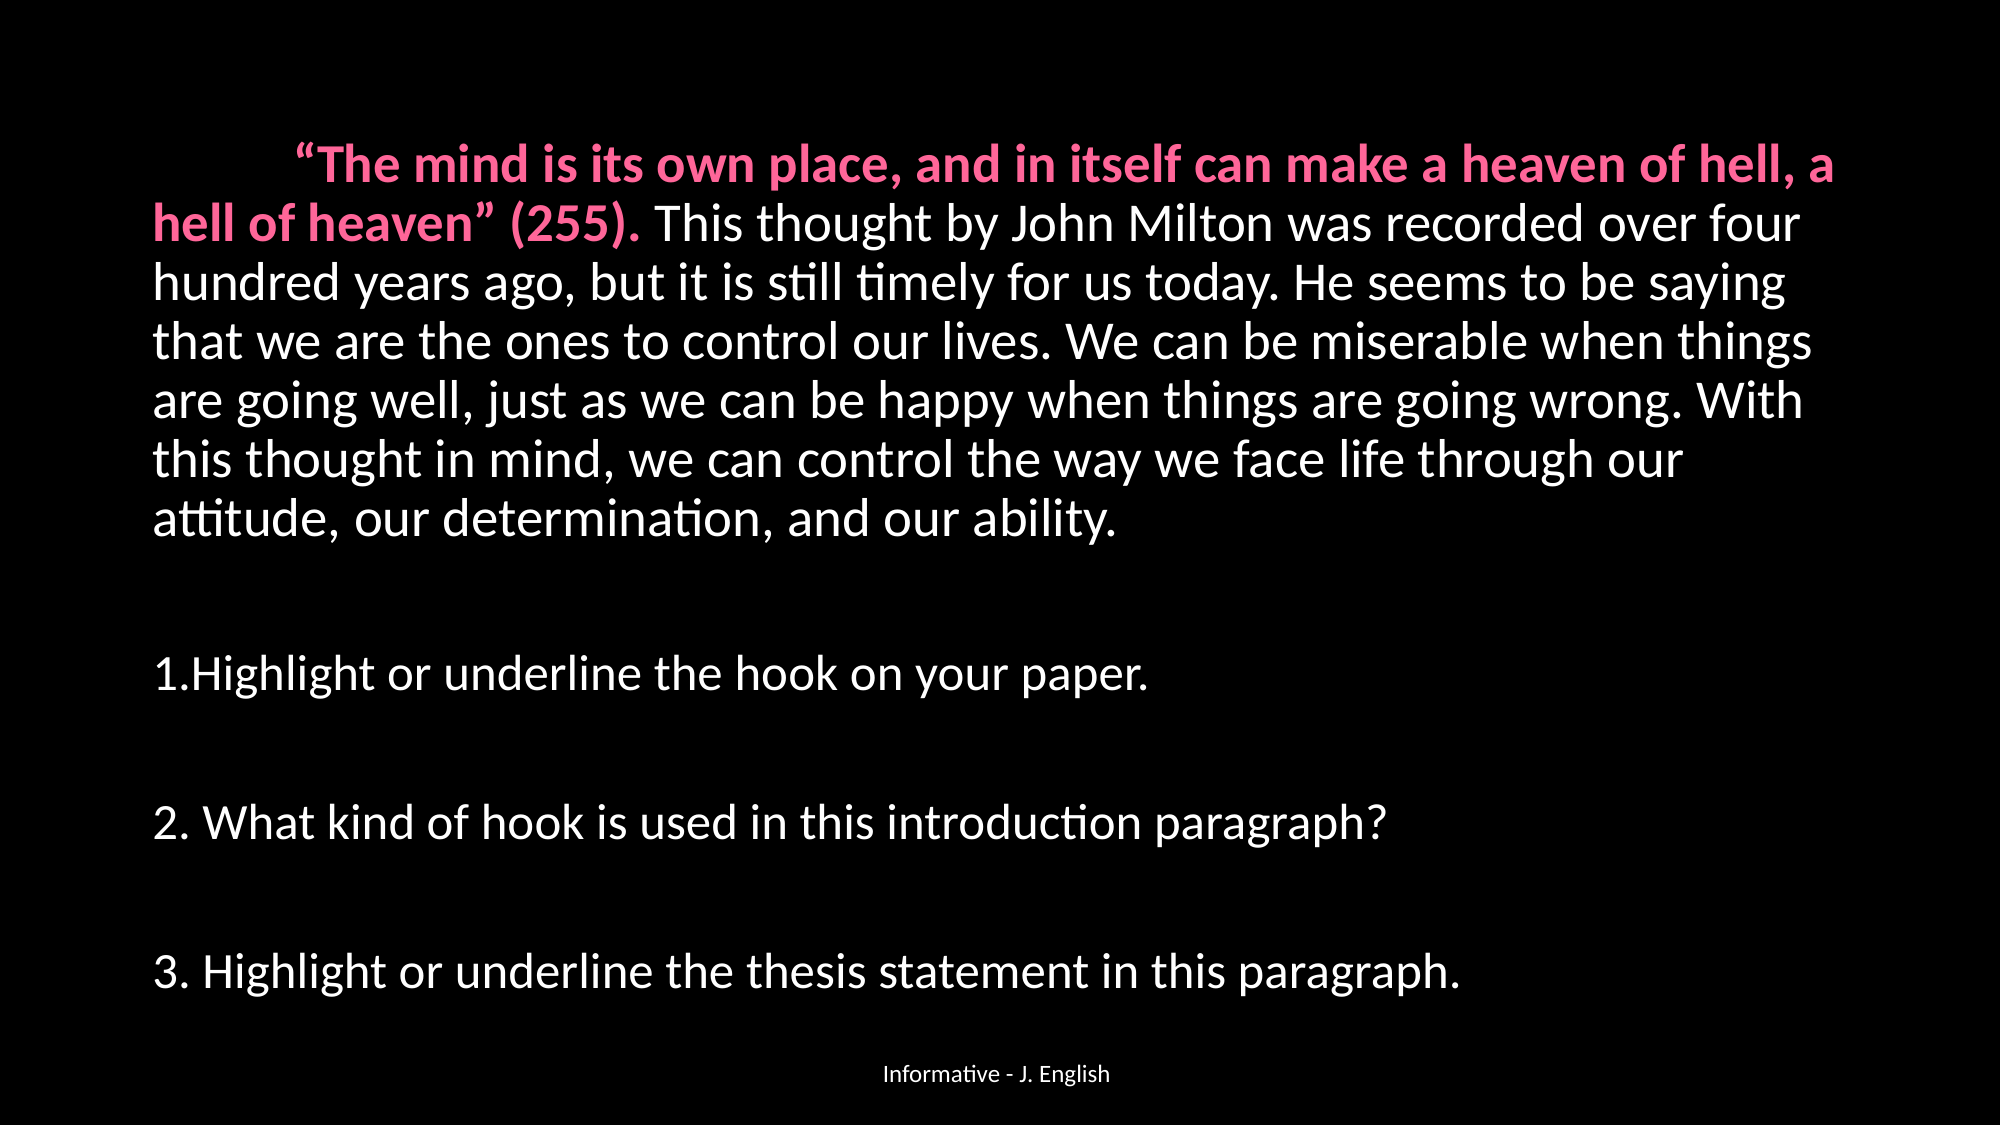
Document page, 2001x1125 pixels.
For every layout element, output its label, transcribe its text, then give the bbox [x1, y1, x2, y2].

footer Informative - J. English [662, 1042, 1338, 1103]
list “The mind is its own place, and in itself can make a heaven of hell, a hell of heaven” (255). This thought by John Milton was recorded over four hundred years ago, but it is still timely for us today. He seems to be saying that we are the ones to control our lives. We can be miserable when things are going well, just as we can be happy when things are going wrong. With this thought in mind, we can control the way we face life through our attitude, our determination, and our ability. 1.Highlight or underline the hook on your paper. 2. What kind of hook is used in this introduction paragraph? 3. Highlight or underline the thesis statement in this paragraph. [137, 128, 1863, 1014]
